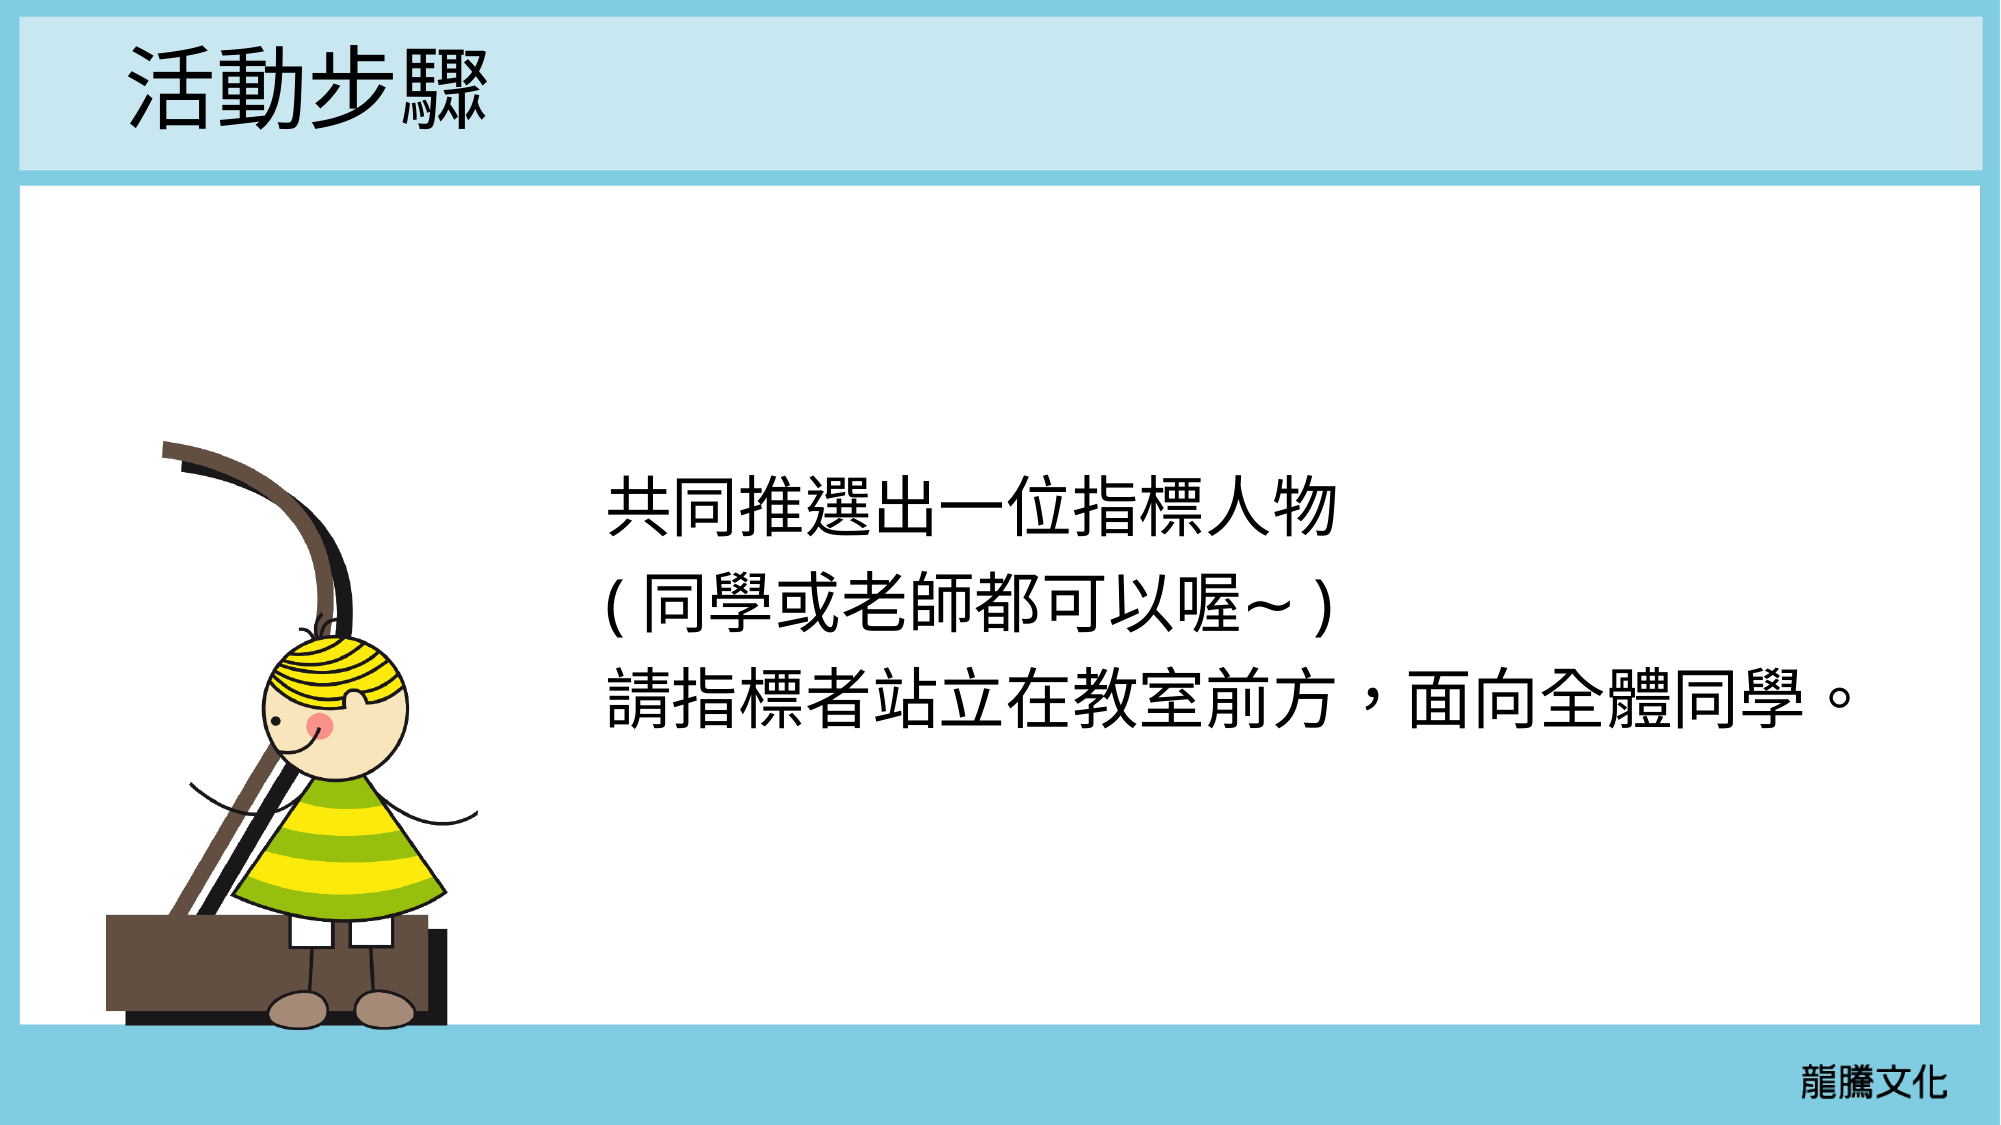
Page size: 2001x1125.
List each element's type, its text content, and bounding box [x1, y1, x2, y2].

text_box 共同推選出一位指標人物 (同學或老師都可以喔∼) 請指標者站立在教室前方，面向全體同學。 [590, 441, 1849, 845]
text_box 活動步驟 [18, 16, 1229, 170]
picture [0, 0, 2000, 1125]
